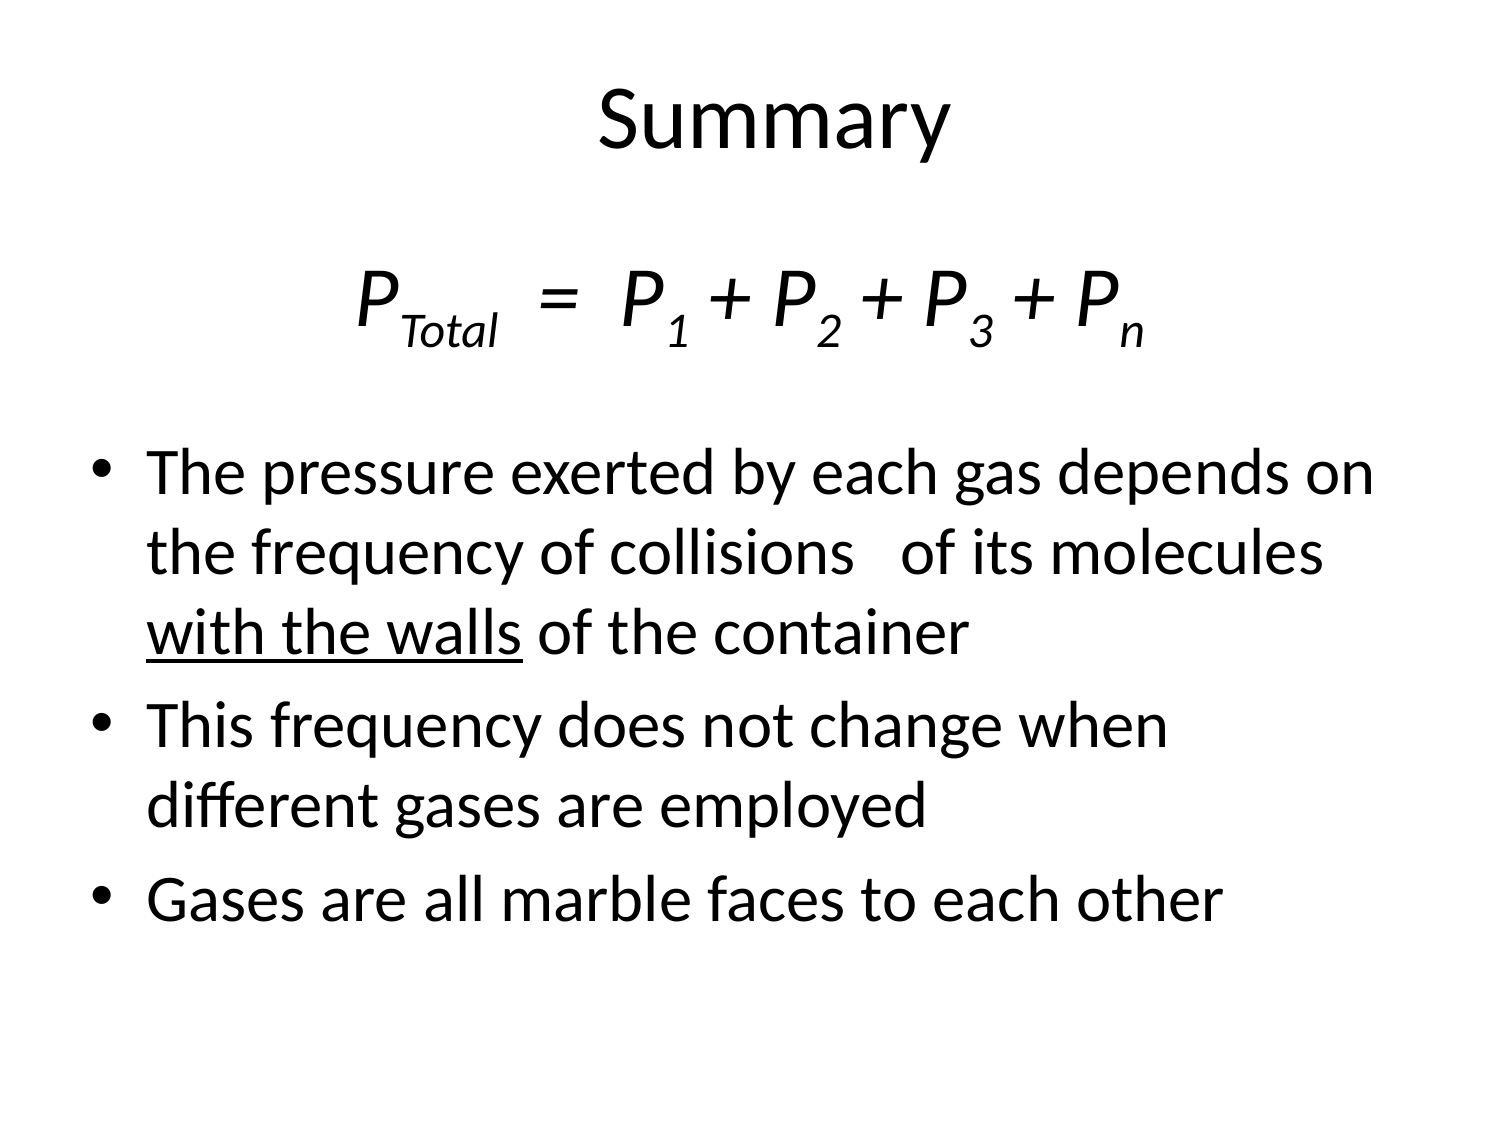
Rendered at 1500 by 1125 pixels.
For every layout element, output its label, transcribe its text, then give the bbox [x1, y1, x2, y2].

title PTotal = P1 + P2 + P3 + Pn [75, 232, 1425, 366]
text_box Summary [582, 49, 967, 175]
list The pressure exerted by each gas depends on the frequency of collisions of its molecules with the walls of the container This frequency does not change when different gases are employed Gases are all marble faces to each other [75, 420, 1425, 1005]
